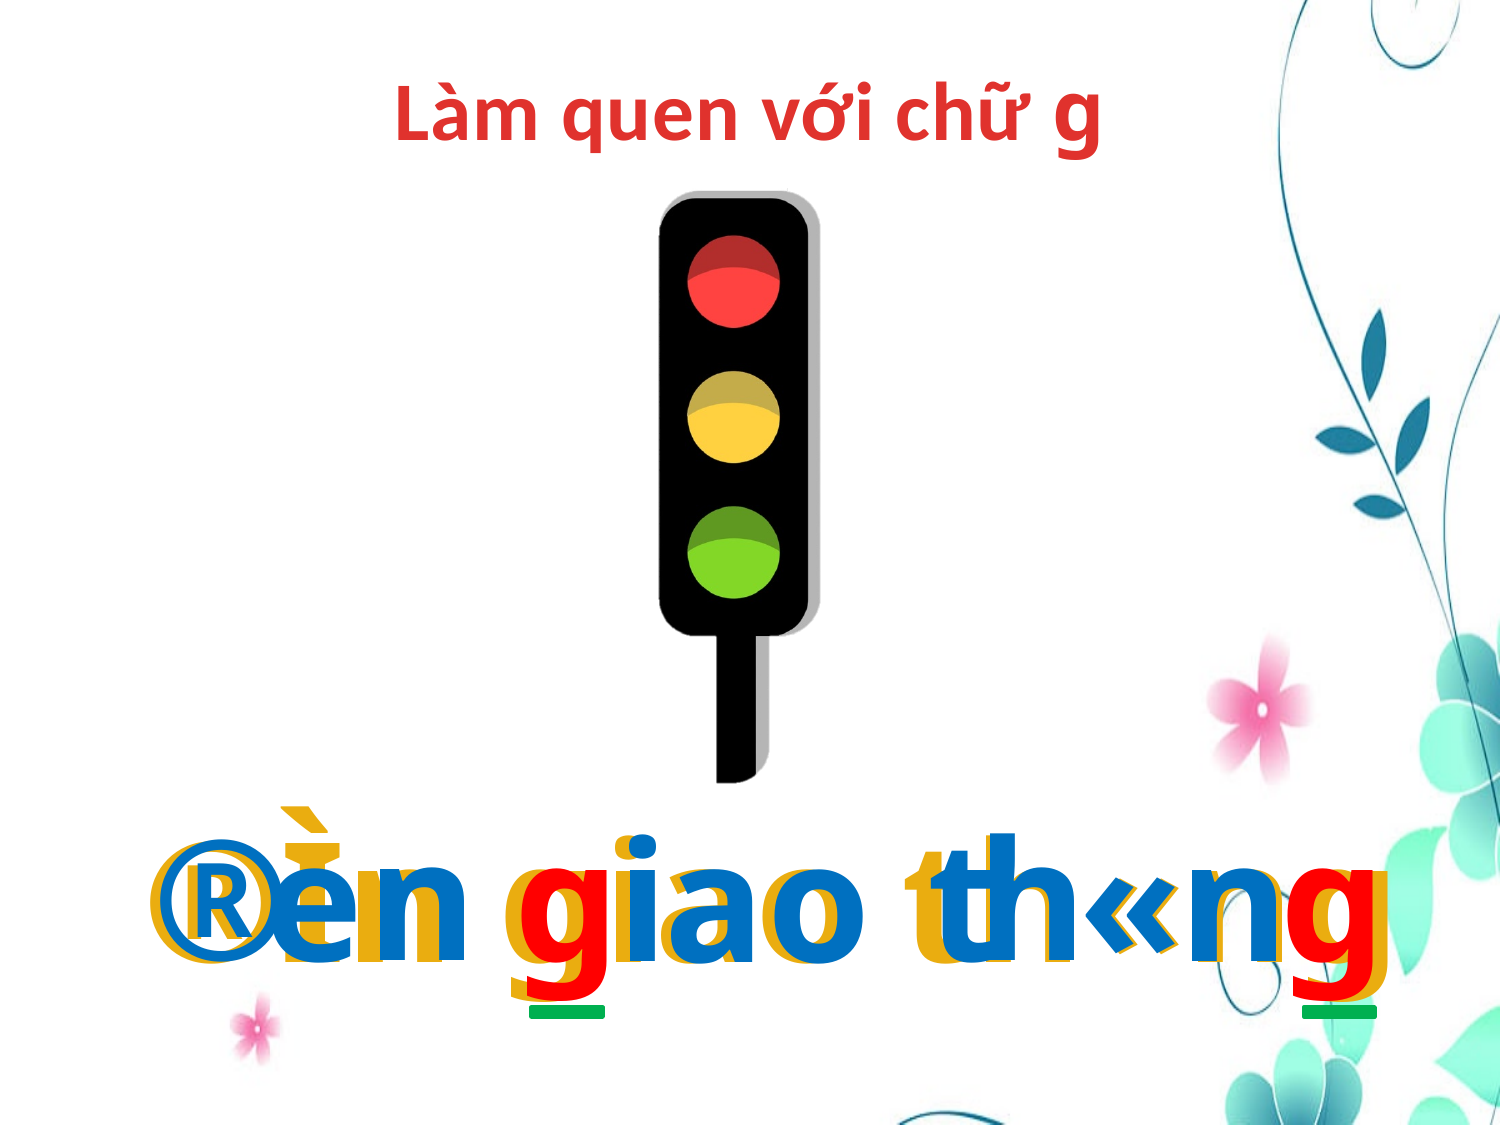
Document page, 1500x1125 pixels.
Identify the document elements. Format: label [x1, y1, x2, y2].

list [0, 0, 1500, 1125]
picture [554, 188, 926, 787]
